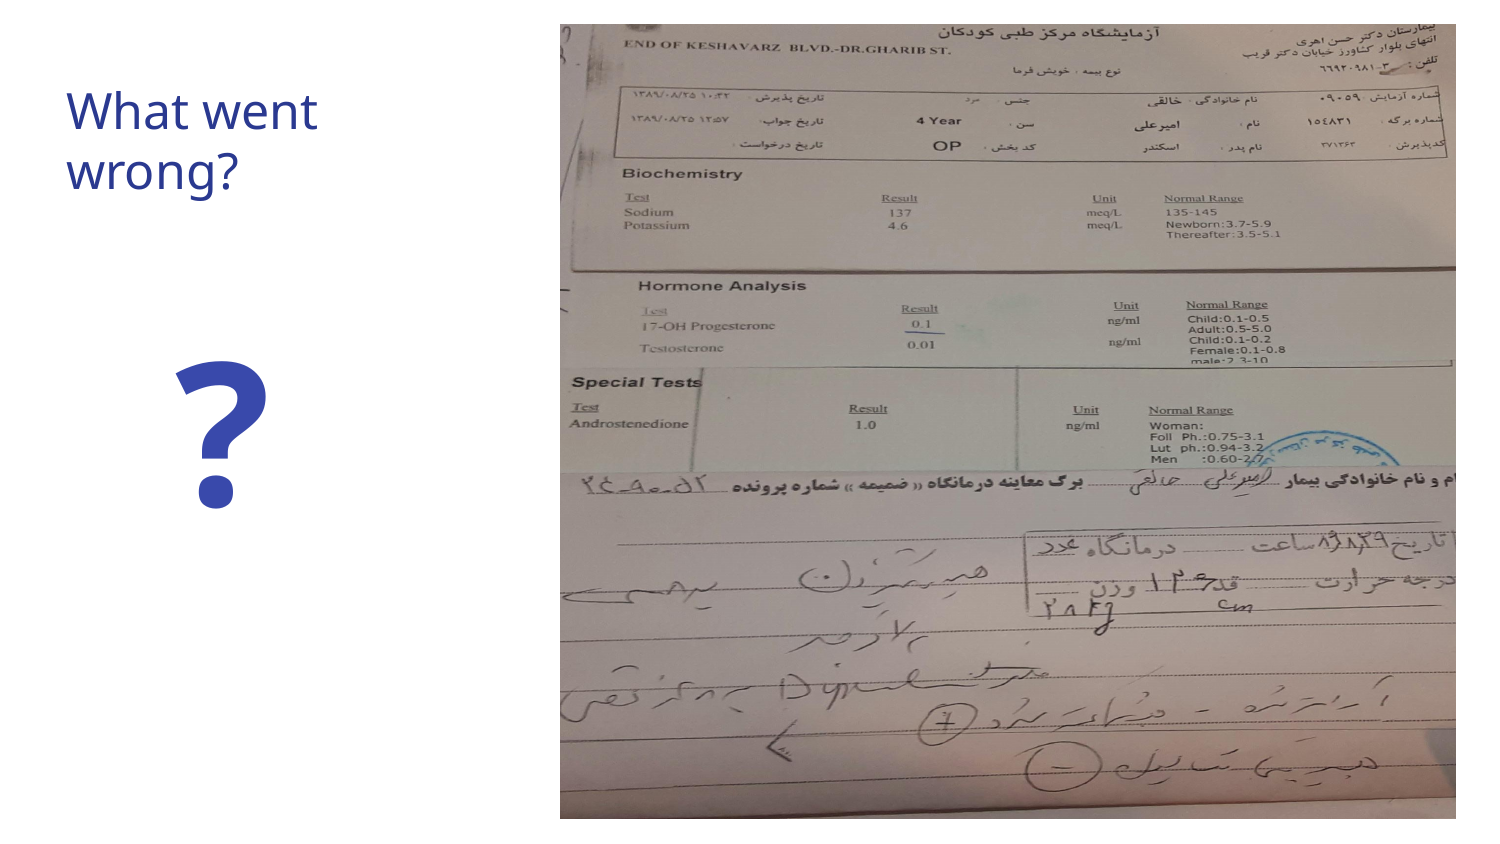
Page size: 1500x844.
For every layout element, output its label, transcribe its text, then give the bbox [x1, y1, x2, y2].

list ? [160, 255, 554, 765]
title What went wrong? [51, 91, 512, 216]
picture [560, 24, 1456, 819]
